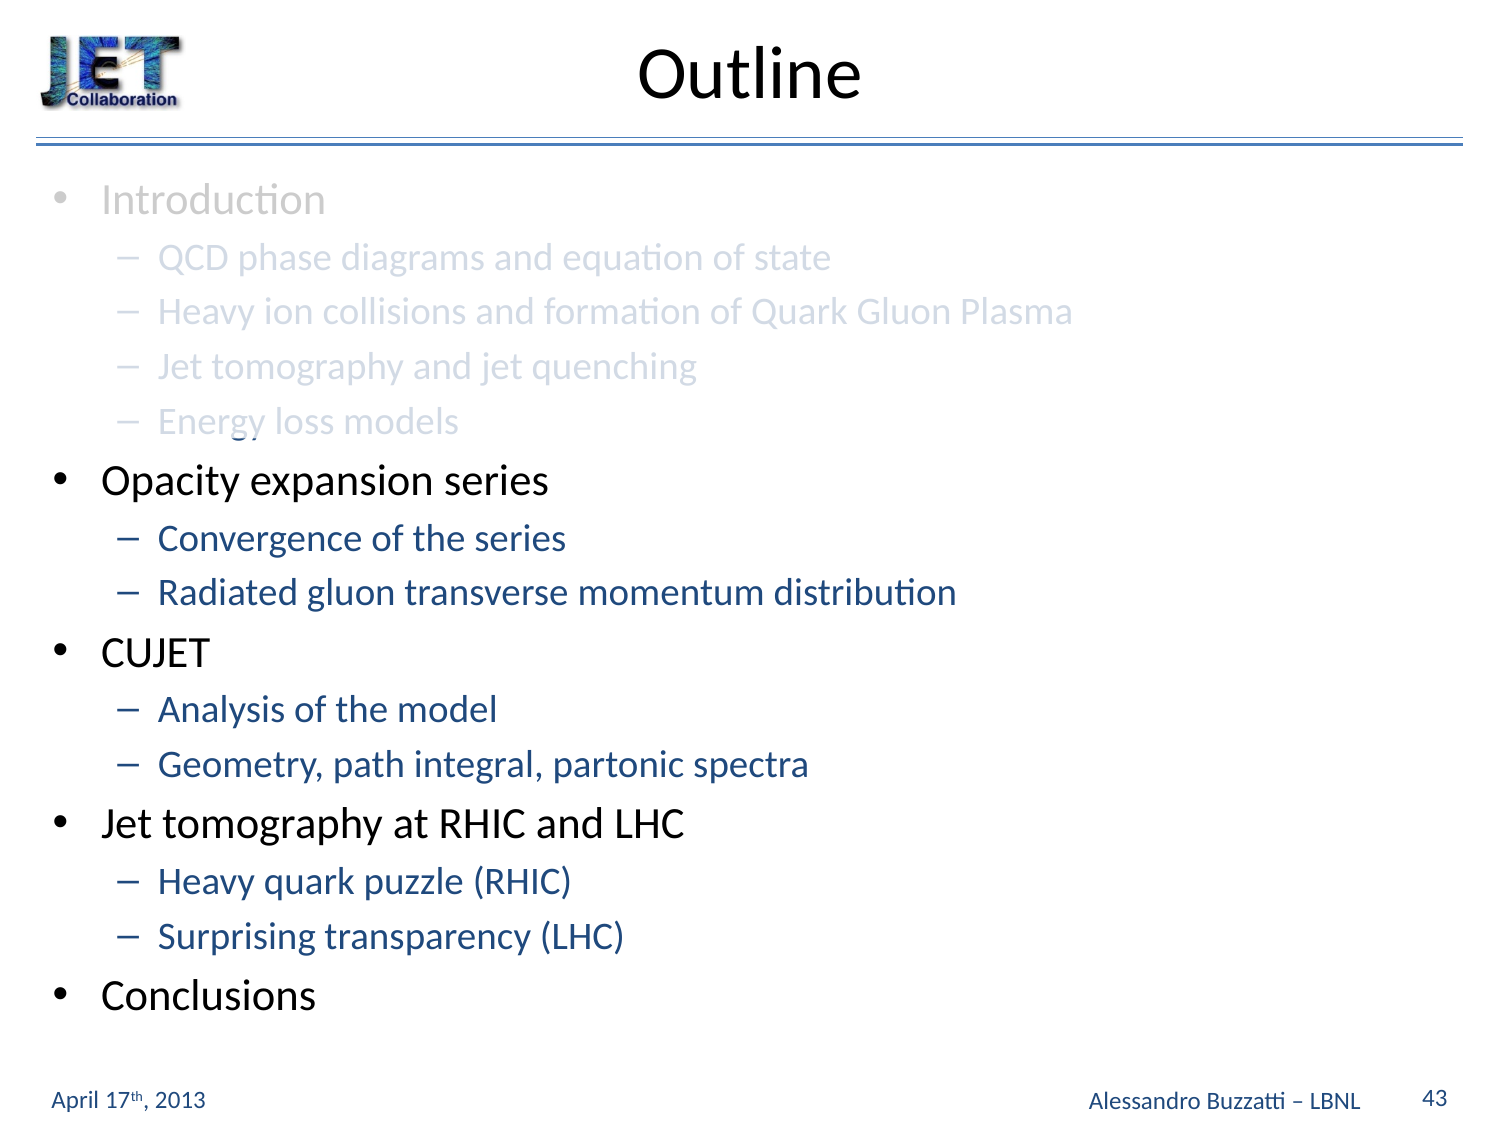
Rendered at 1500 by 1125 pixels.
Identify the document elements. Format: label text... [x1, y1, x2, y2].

list Introduction QCD phase diagrams and equation of state Heavy ion collisions and formation of Quark Gluon Plasma Jet tomography and jet quenching Energy loss models Opacity expansion series Convergence of the series Radiated gluon transverse momentum distribution CUJET Analysis of the model Geometry, path integral, partonic spectra Jet tomography at RHIC and LHC Heavy quark puzzle (RHIC) Surprising transparency (LHC) Conclusions [37, 162, 1463, 1038]
text_box [35, 160, 1366, 441]
title Outline [37, 12, 1463, 125]
